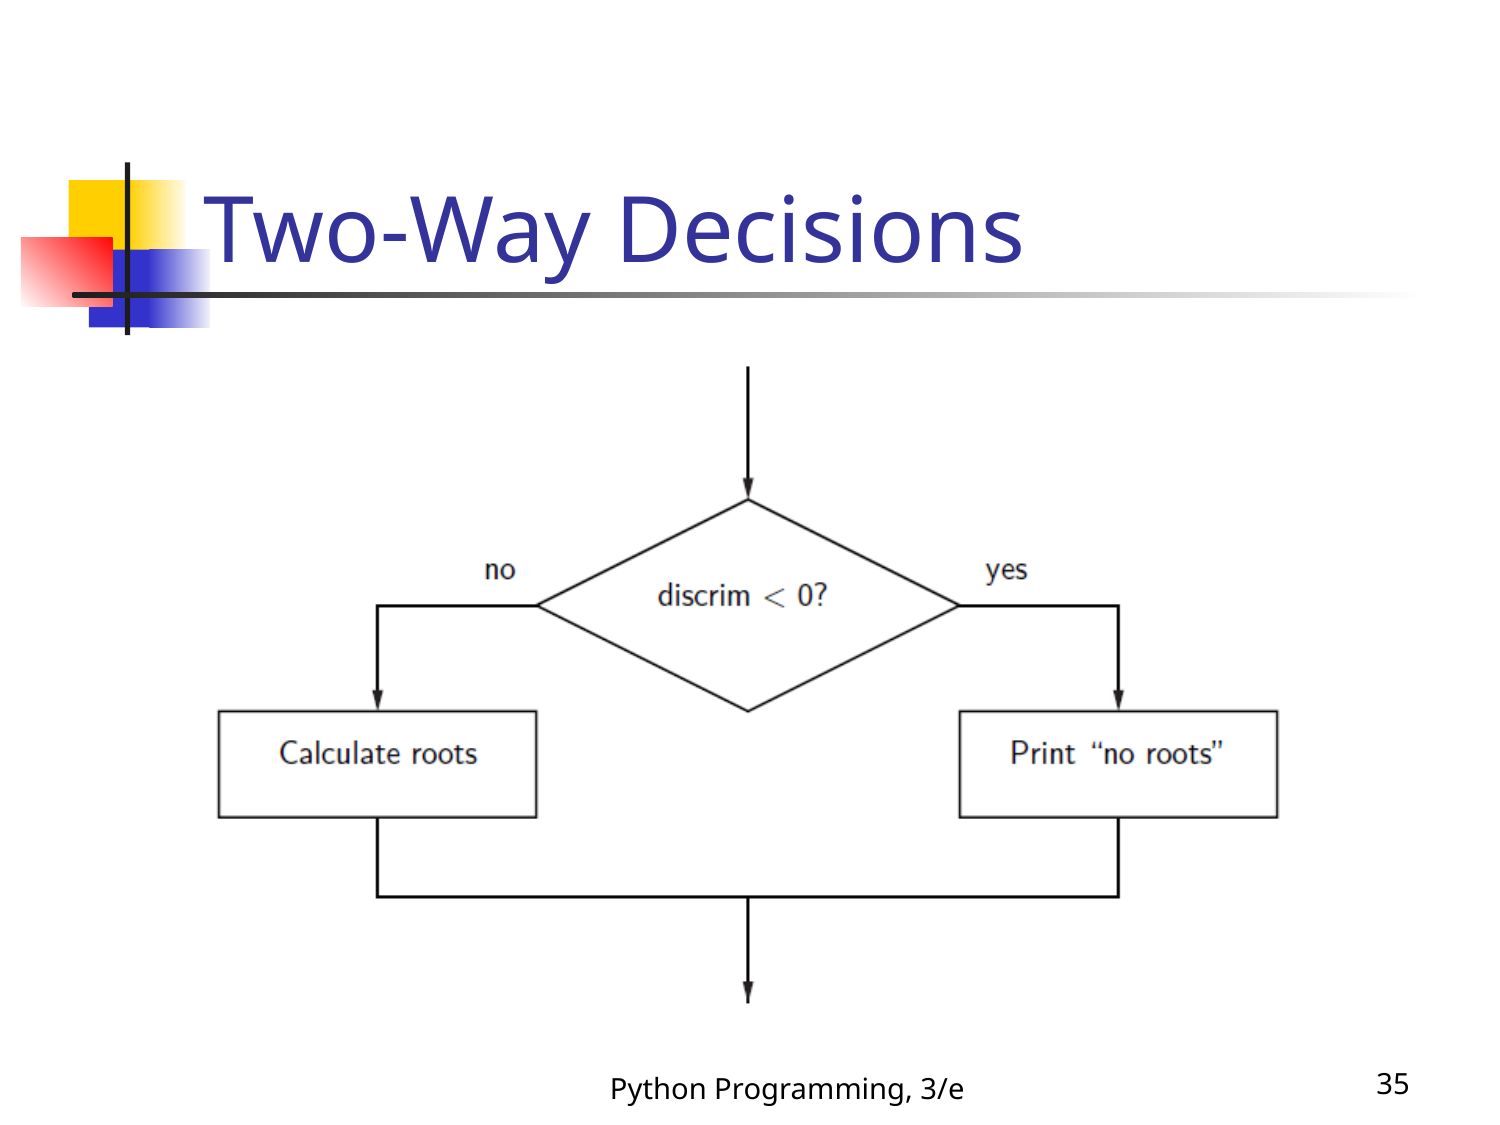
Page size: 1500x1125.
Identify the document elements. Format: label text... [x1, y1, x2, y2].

slide_number 35 [1112, 1037, 1426, 1113]
footer Python Programming, 3/e [549, 1037, 1026, 1113]
picture [212, 362, 1290, 1013]
title Two-Way Decisions [188, 101, 1468, 289]
